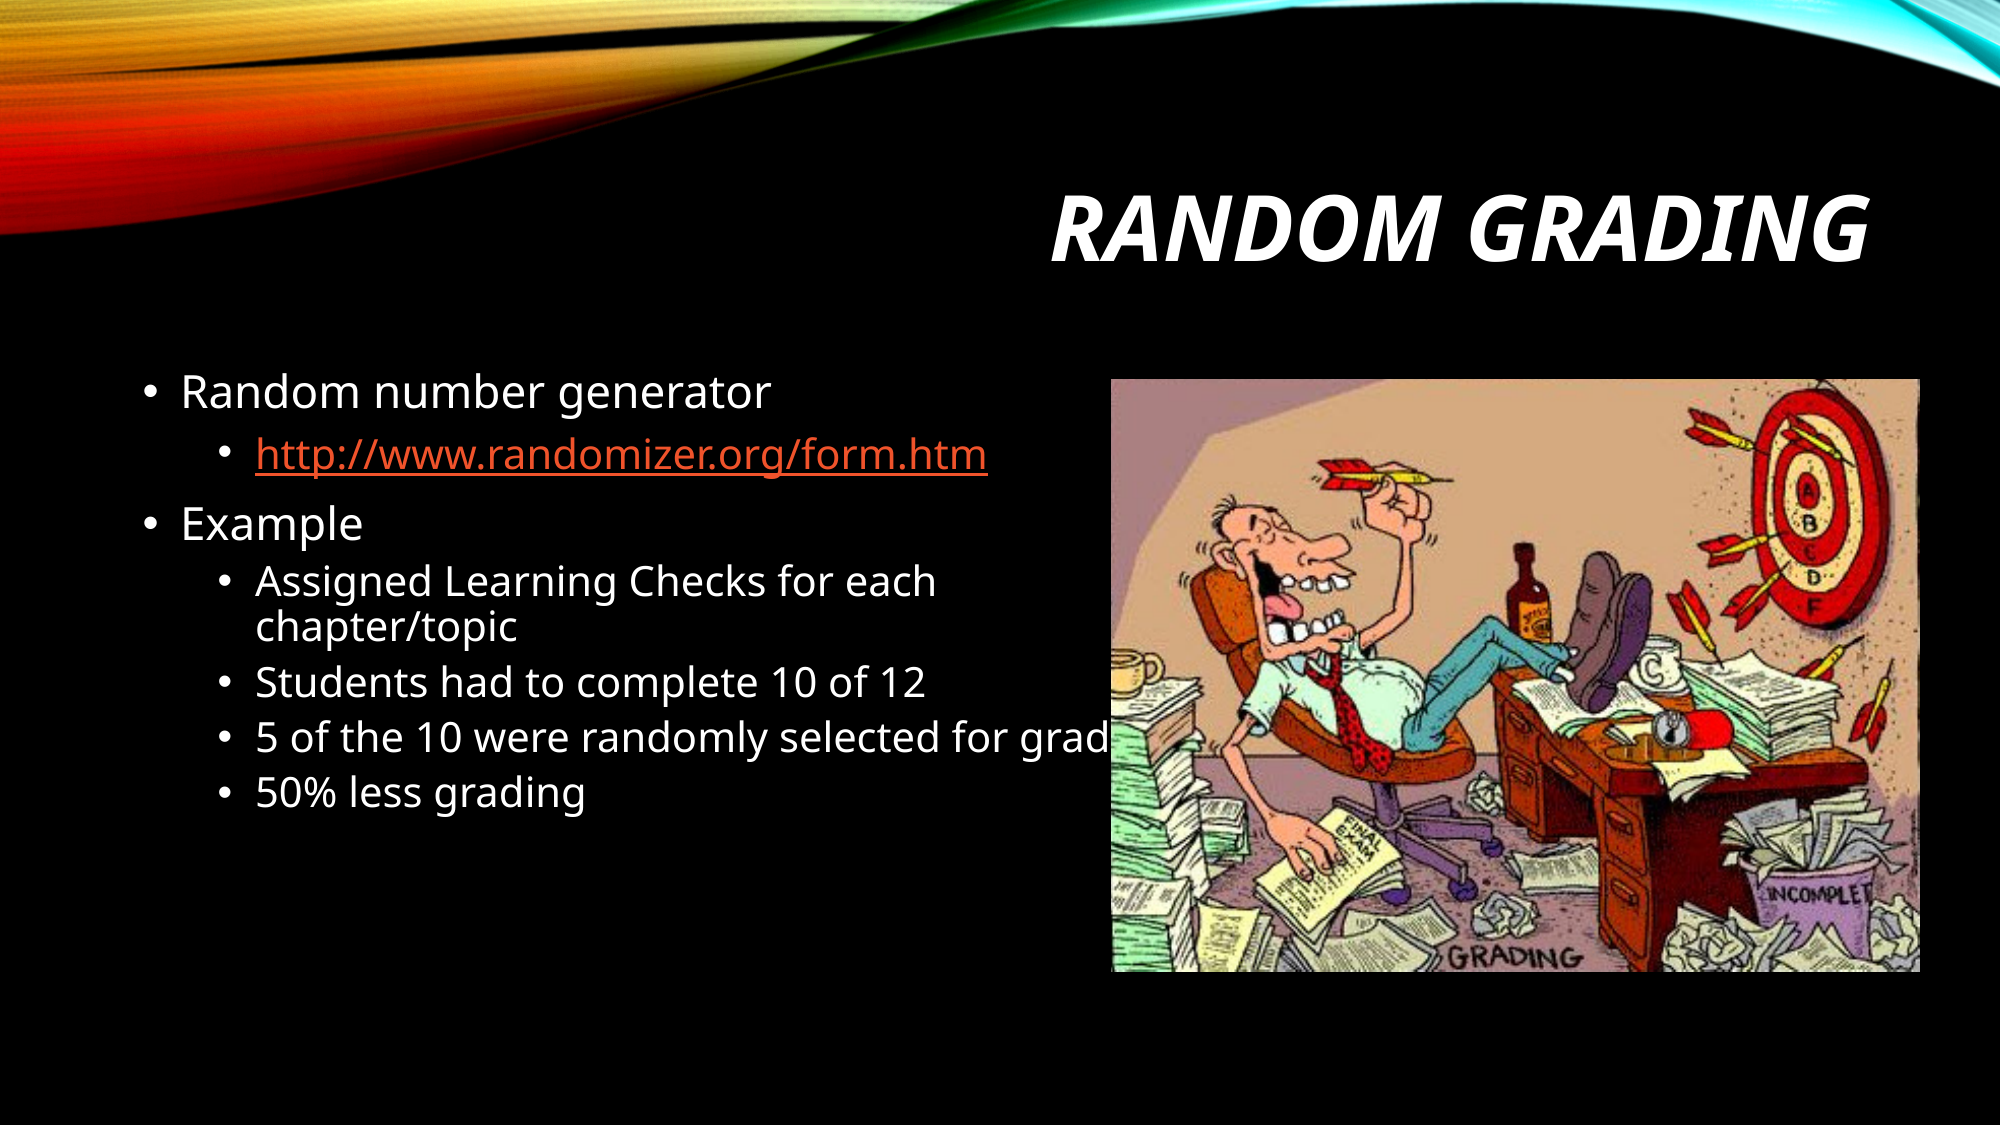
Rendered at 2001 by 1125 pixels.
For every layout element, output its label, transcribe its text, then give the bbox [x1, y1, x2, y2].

picture [0, 0, 2000, 237]
list Random number generator http://www.randomizer.org/form.htm Example Assigned Learning Checks for each chapter/topic Students had to complete 10 of 12 5 of the 10 were randomly selected for grading 50% less grading [127, 361, 1197, 1076]
picture [1111, 378, 1920, 972]
title Random grading [474, 125, 1888, 338]
